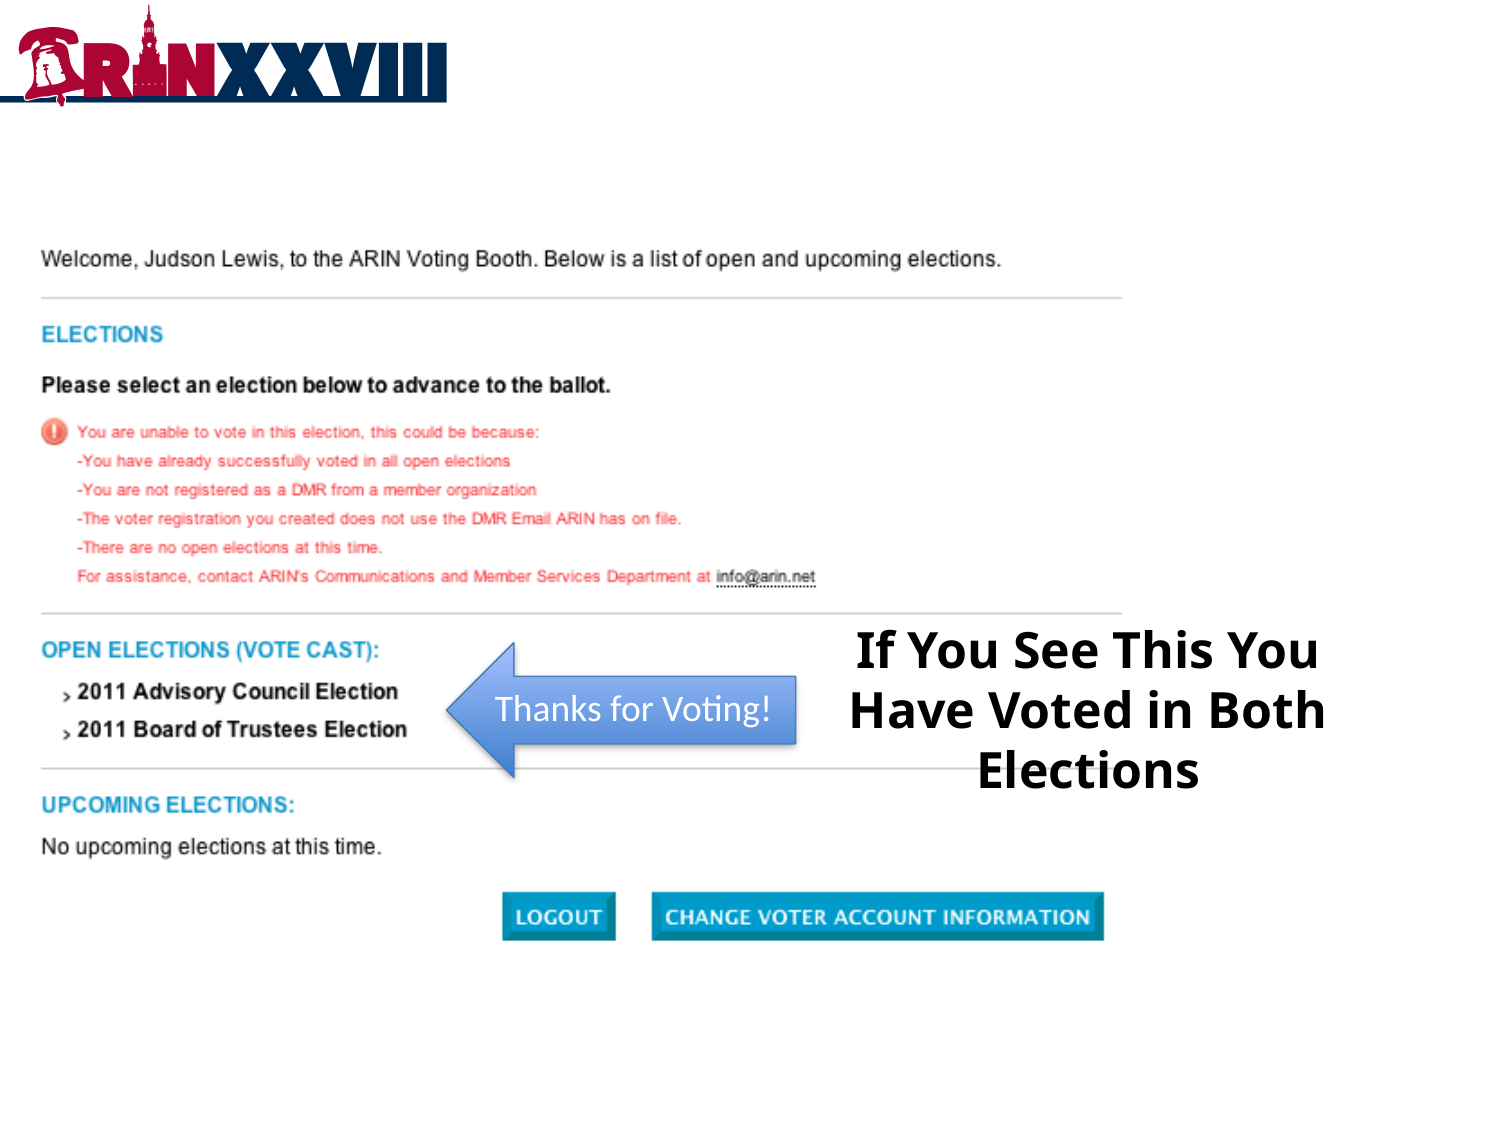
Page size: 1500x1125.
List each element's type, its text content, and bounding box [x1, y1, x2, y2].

picture [0, 0, 1500, 1125]
text_box If You See This You Have Voted in Both Elections [1159, 610, 1363, 806]
